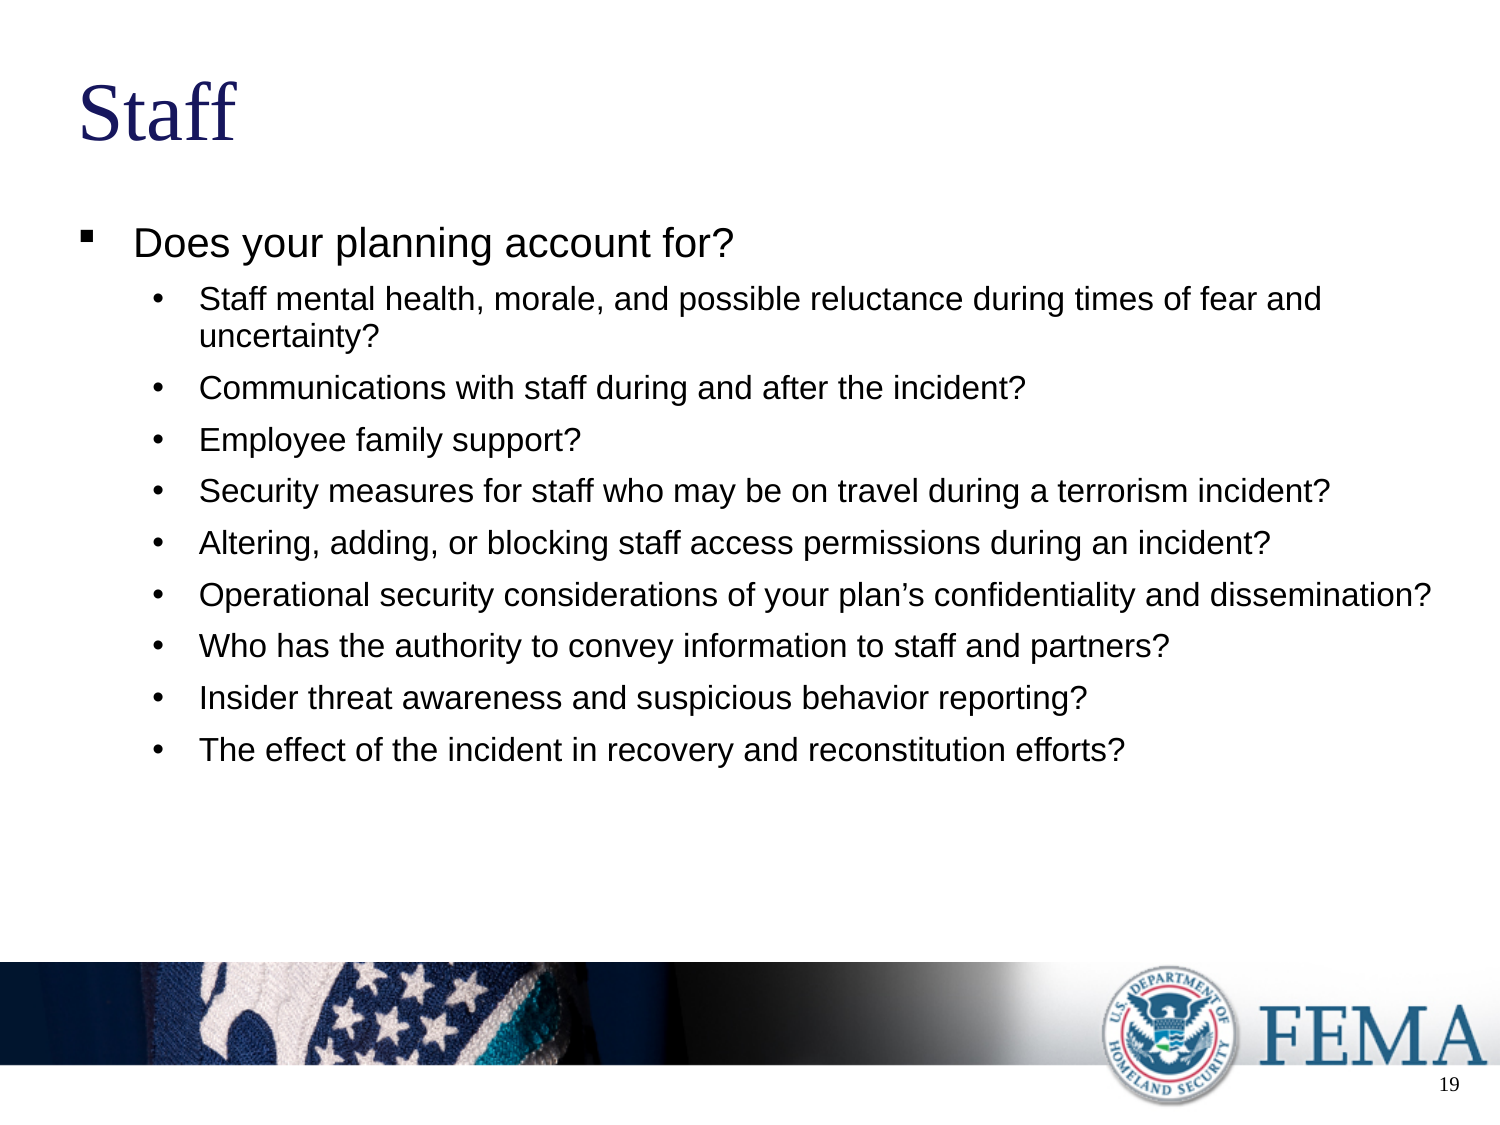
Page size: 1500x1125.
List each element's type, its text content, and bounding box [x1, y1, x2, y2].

list Does your planning account for? Staff mental health, morale, and possible reluctance during times of fear and uncertainty? Communications with staff during and after the incident? Employee family support? Security measures for staff who may be on travel during a terrorism incident? Altering, adding, or blocking staff access permissions during an incident? Operational security considerations of your plan’s confidentiality and dissemination? Who has the authority to convey information to staff and partners? Insider threat awareness and suspicious behavior reporting? The effect of the incident in recovery and reconstitution efforts? [62, 212, 1450, 938]
slide_number 19 [1249, 1062, 1475, 1113]
picture [0, 962, 1500, 1117]
title Staff [62, 49, 1450, 175]
